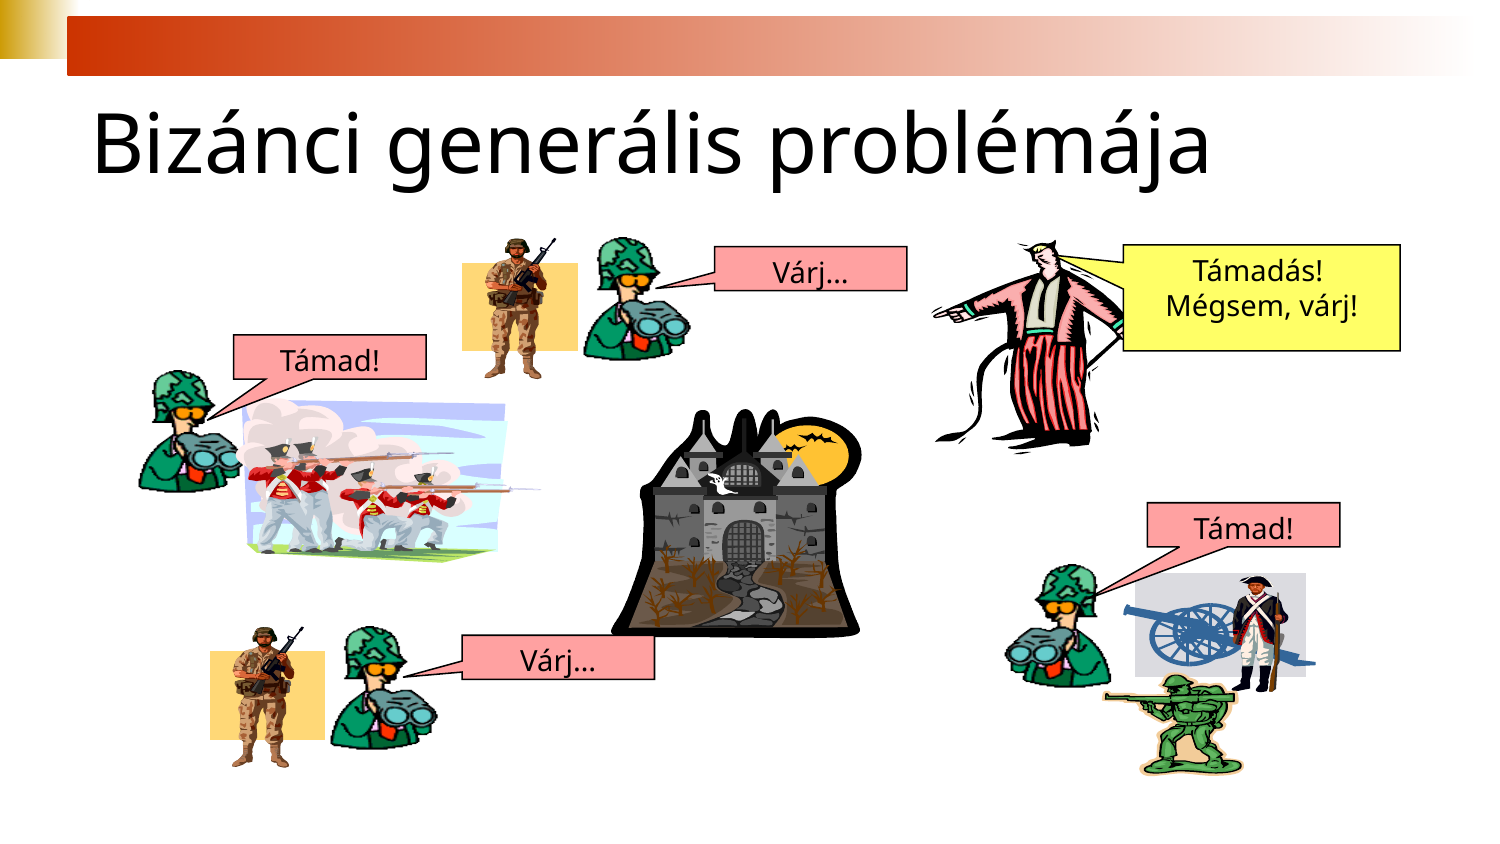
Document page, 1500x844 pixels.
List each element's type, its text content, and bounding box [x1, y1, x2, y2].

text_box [137, 237, 1401, 779]
title Bizánci generális problémája [75, 56, 1425, 226]
